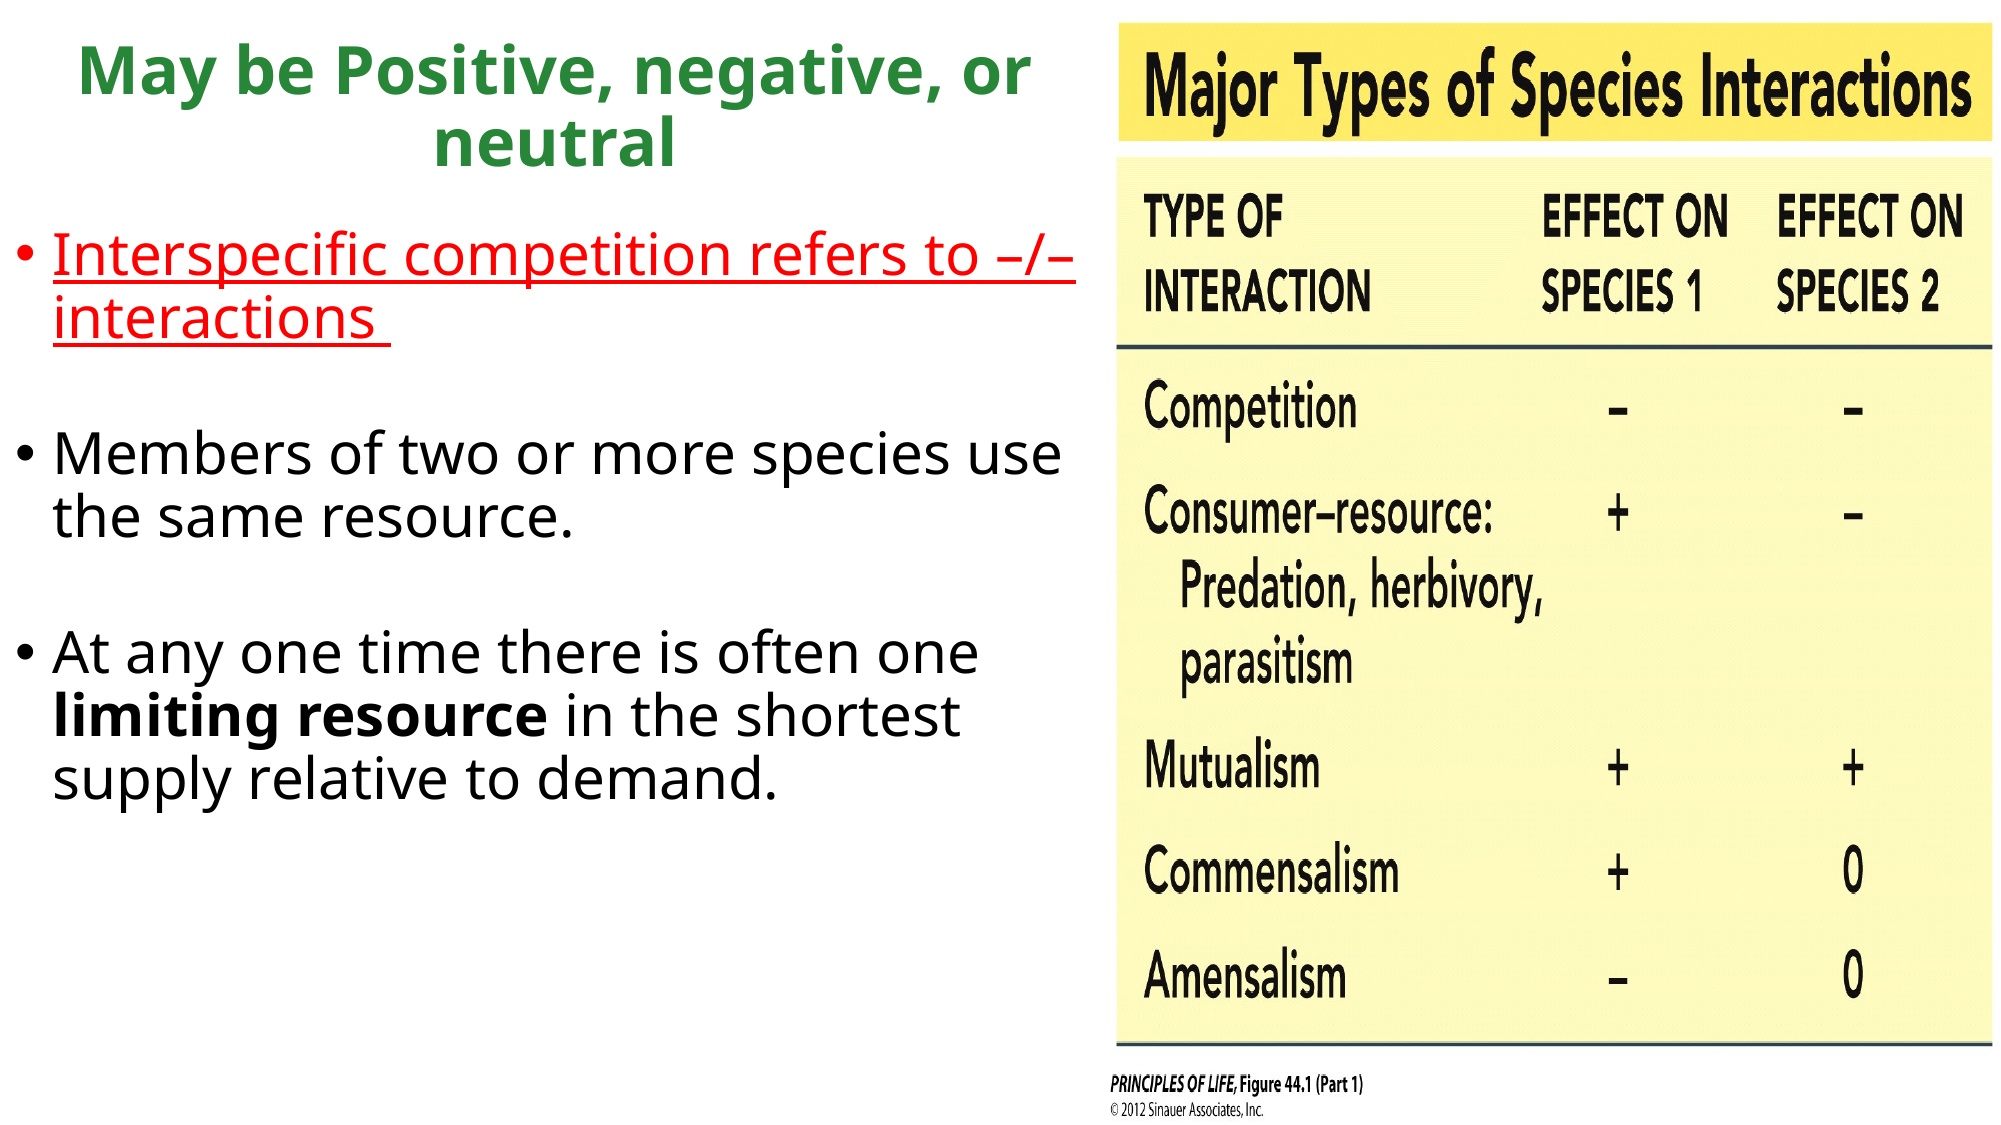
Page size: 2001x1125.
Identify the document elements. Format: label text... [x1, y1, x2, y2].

picture [1105, 0, 2000, 1125]
title May be Positive, negative, or neutral [0, 0, 1105, 218]
list Interspecific competition refers to –/– interactions Members of two or more species use the same resource. At any one time there is often one limiting resource in the shortest supply relative to demand. [0, 218, 1105, 1014]
